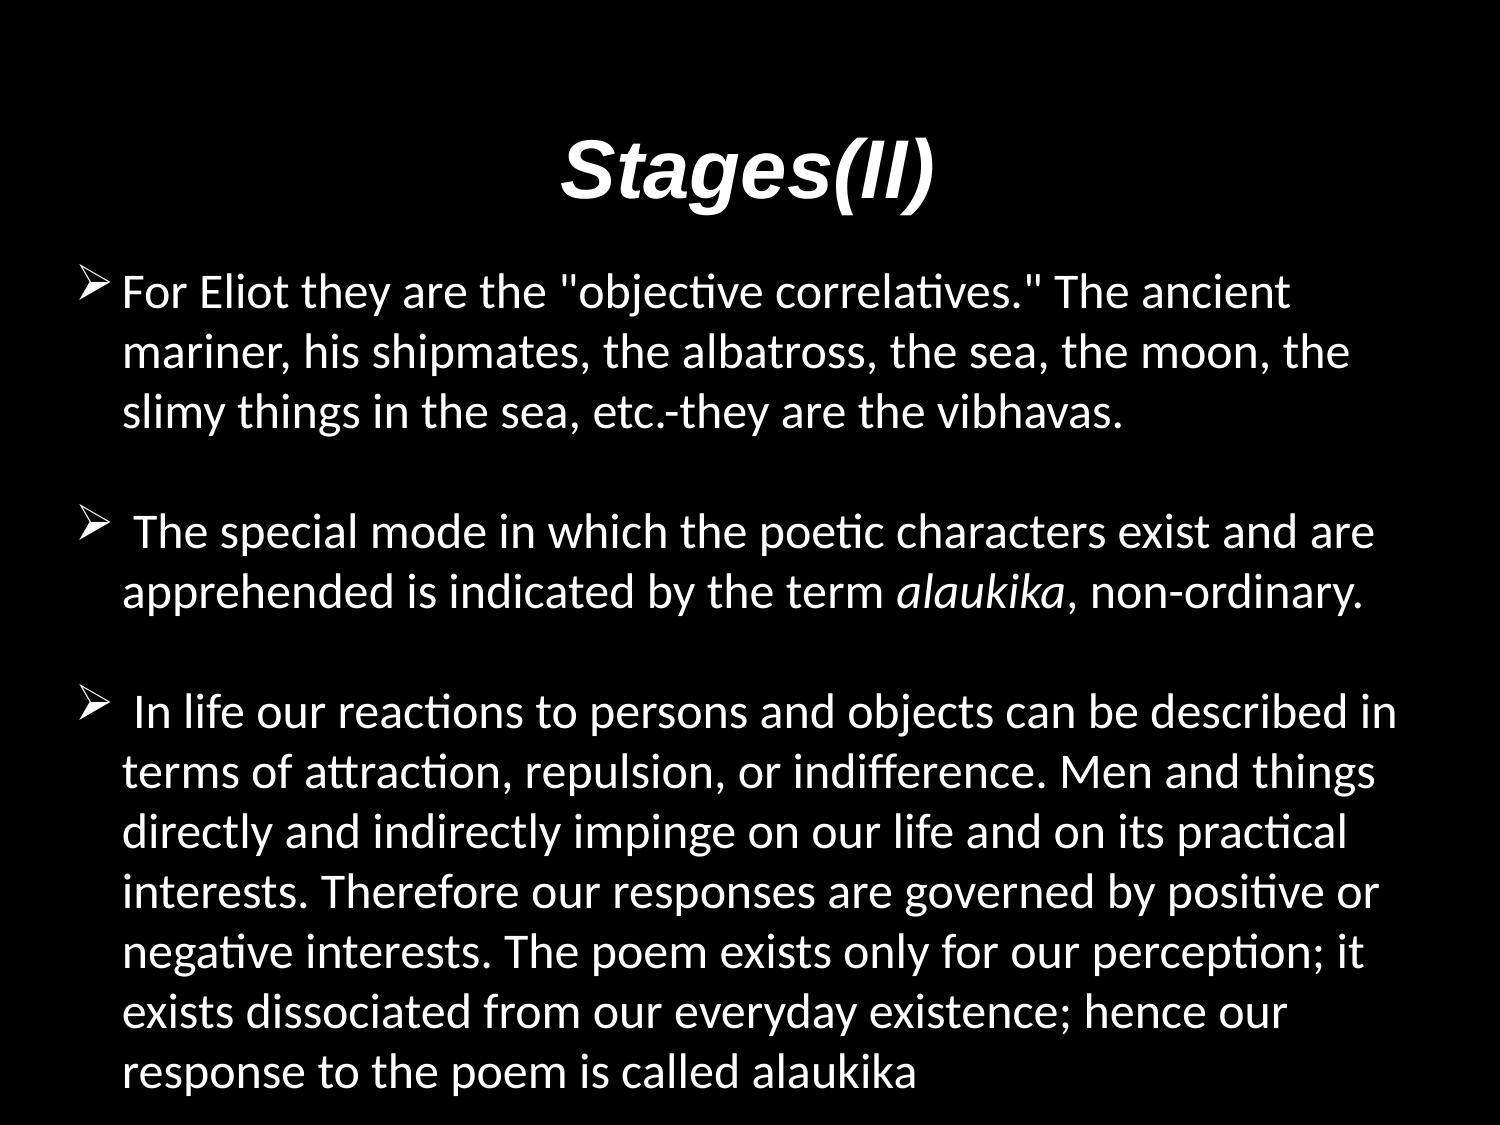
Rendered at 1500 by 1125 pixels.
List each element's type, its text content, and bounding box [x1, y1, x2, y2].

list For Eliot they are the "objective correlatives." The ancient mariner, his shipmates, the albatross, the sea, the moon, the slimy things in the sea, etc.-they are the vibhavas. The special mode in which the poetic characters exist and are apprehended is indicated by the term alaukika, non-ordinary. In life our reactions to persons and objects can be described in terms of attraction, repulsion, or indifference. Men and things directly and indirectly impinge on our life and on its practical interests. Therefore our responses are governed by positive or negative interests. The poem exists only for our perception; it exists dissociated from our everyday existence; hence our response to the poem is called alaukika [75, 258, 1425, 1125]
title Stages(II) [560, 115, 940, 217]
